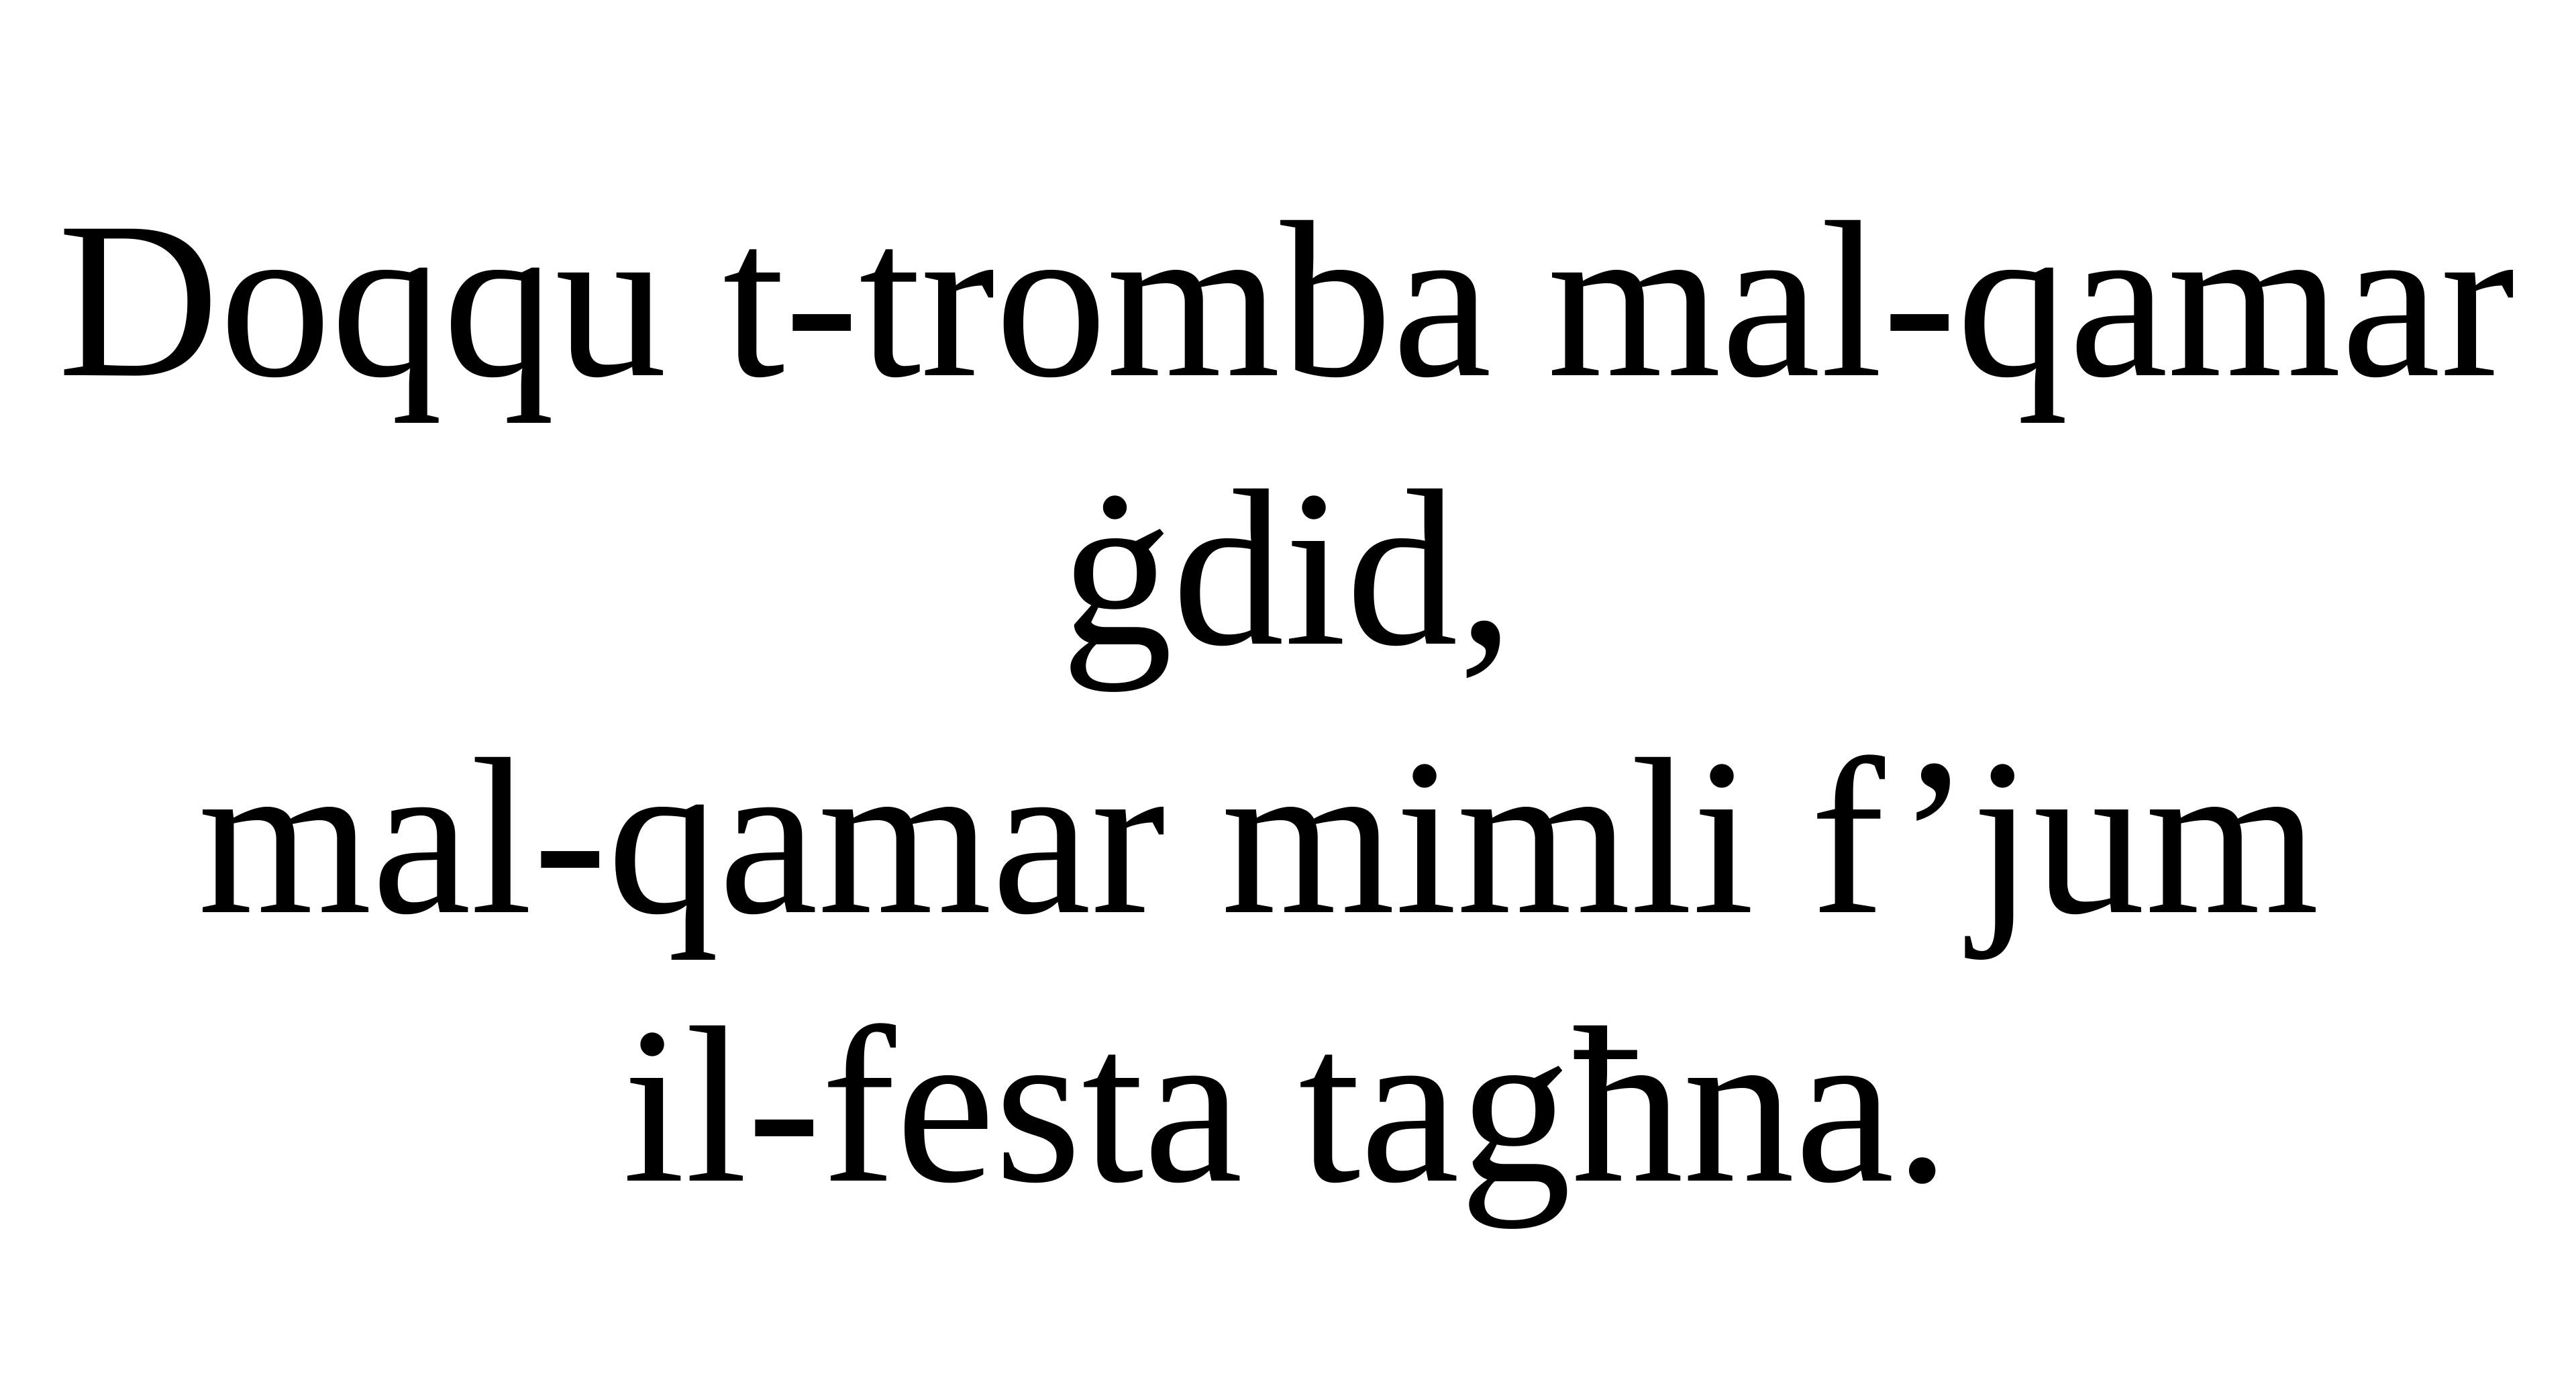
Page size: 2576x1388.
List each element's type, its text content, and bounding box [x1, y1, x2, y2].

text_box Doqqu t-tromba mal-qamar ġdid, mal-qamar mimli f’jum il-festa tagħna. [0, 140, 2576, 1248]
